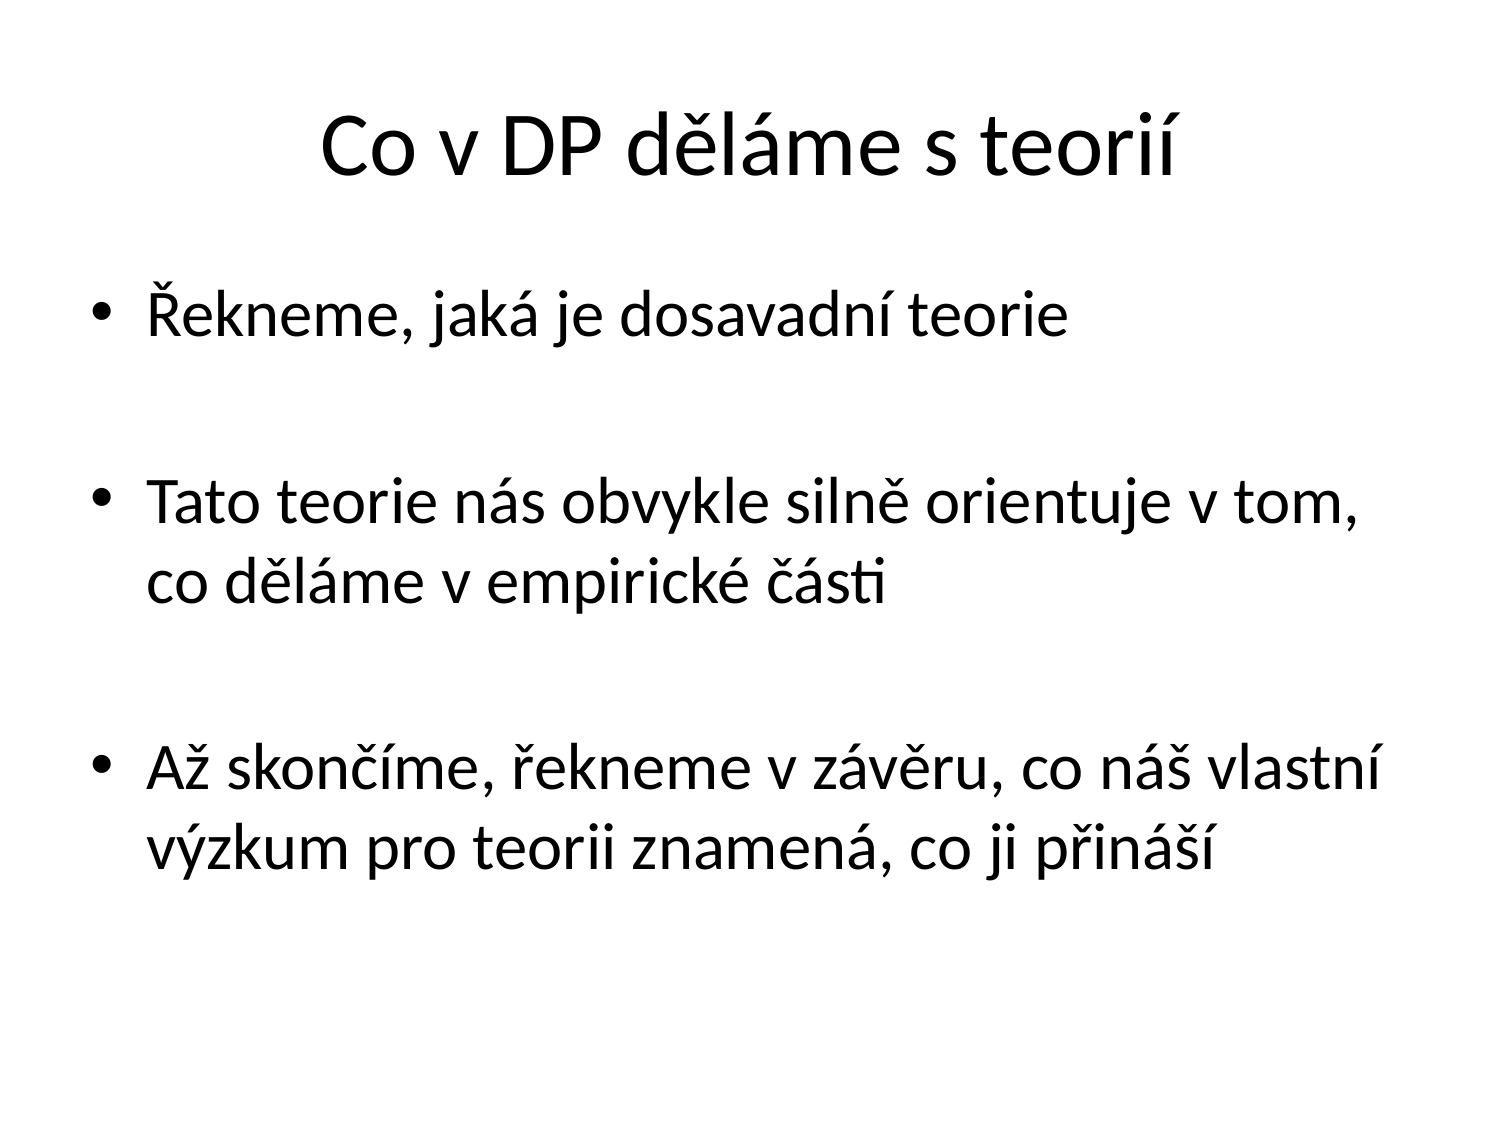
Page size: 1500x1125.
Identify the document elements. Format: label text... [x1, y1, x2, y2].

list Řekneme, jaká je dosavadní teorie Tato teorie nás obvykle silně orientuje v tom, co děláme v empirické části Až skončíme, řekneme v závěru, co náš vlastní výzkum pro teorii znamená, co ji přináší [75, 262, 1425, 1005]
title Co v DP děláme s teorií [75, 45, 1425, 233]
